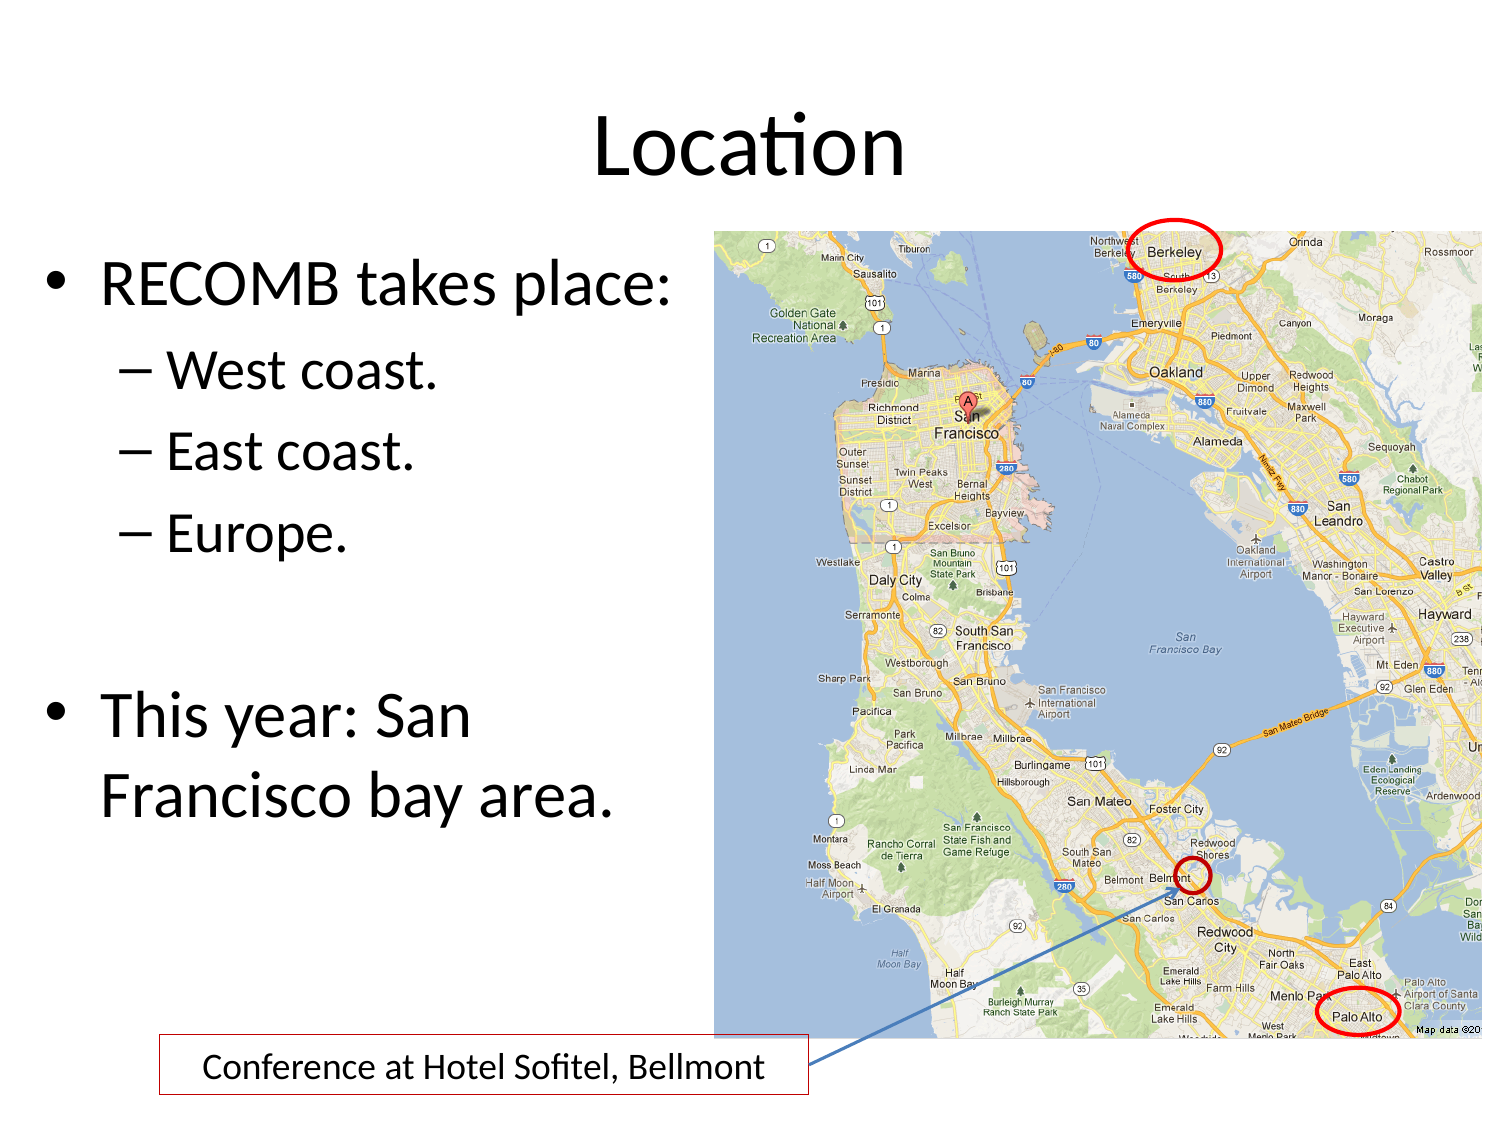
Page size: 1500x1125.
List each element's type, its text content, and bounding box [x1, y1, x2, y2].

list RECOMB takes place: West coast. East coast. Europe. This year: San Francisco bay area. [29, 231, 709, 975]
text_box [1136, 217, 1213, 230]
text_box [808, 887, 1181, 1066]
picture [714, 231, 1482, 1040]
text_box Conference at Hotel Sofitel, Bellmont [159, 1034, 809, 1095]
title Location [75, 45, 1425, 233]
